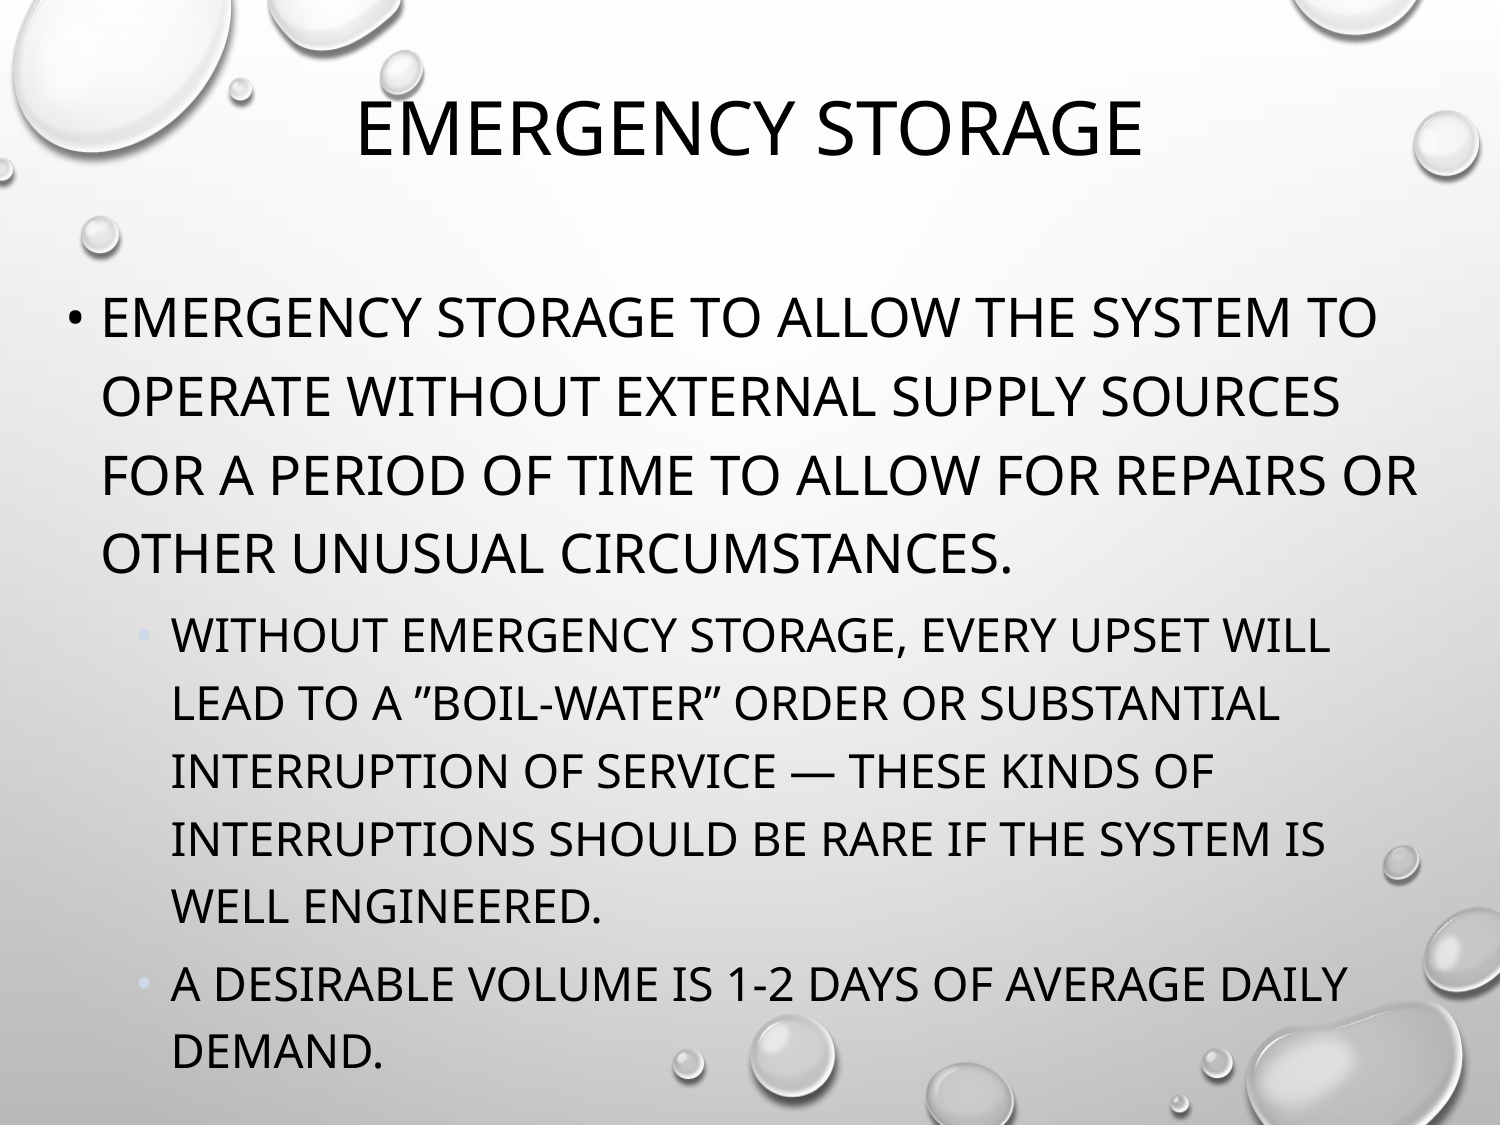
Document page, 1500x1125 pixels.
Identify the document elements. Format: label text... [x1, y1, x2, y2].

picture [0, 0, 1500, 1125]
title emergency storage [112, 0, 1388, 262]
list Emergency storage to allow the system to operate without external supply sources for a period of time to allow for repairs or other unusual circumstances. Without emergency storage, every upset will lead to a ”boil-water” order or substantial interruption of service — these kinds of interruptions should be rare if the system is well engineered. A desirable volume is 1-2 days of average daily demand. [50, 262, 1463, 1088]
